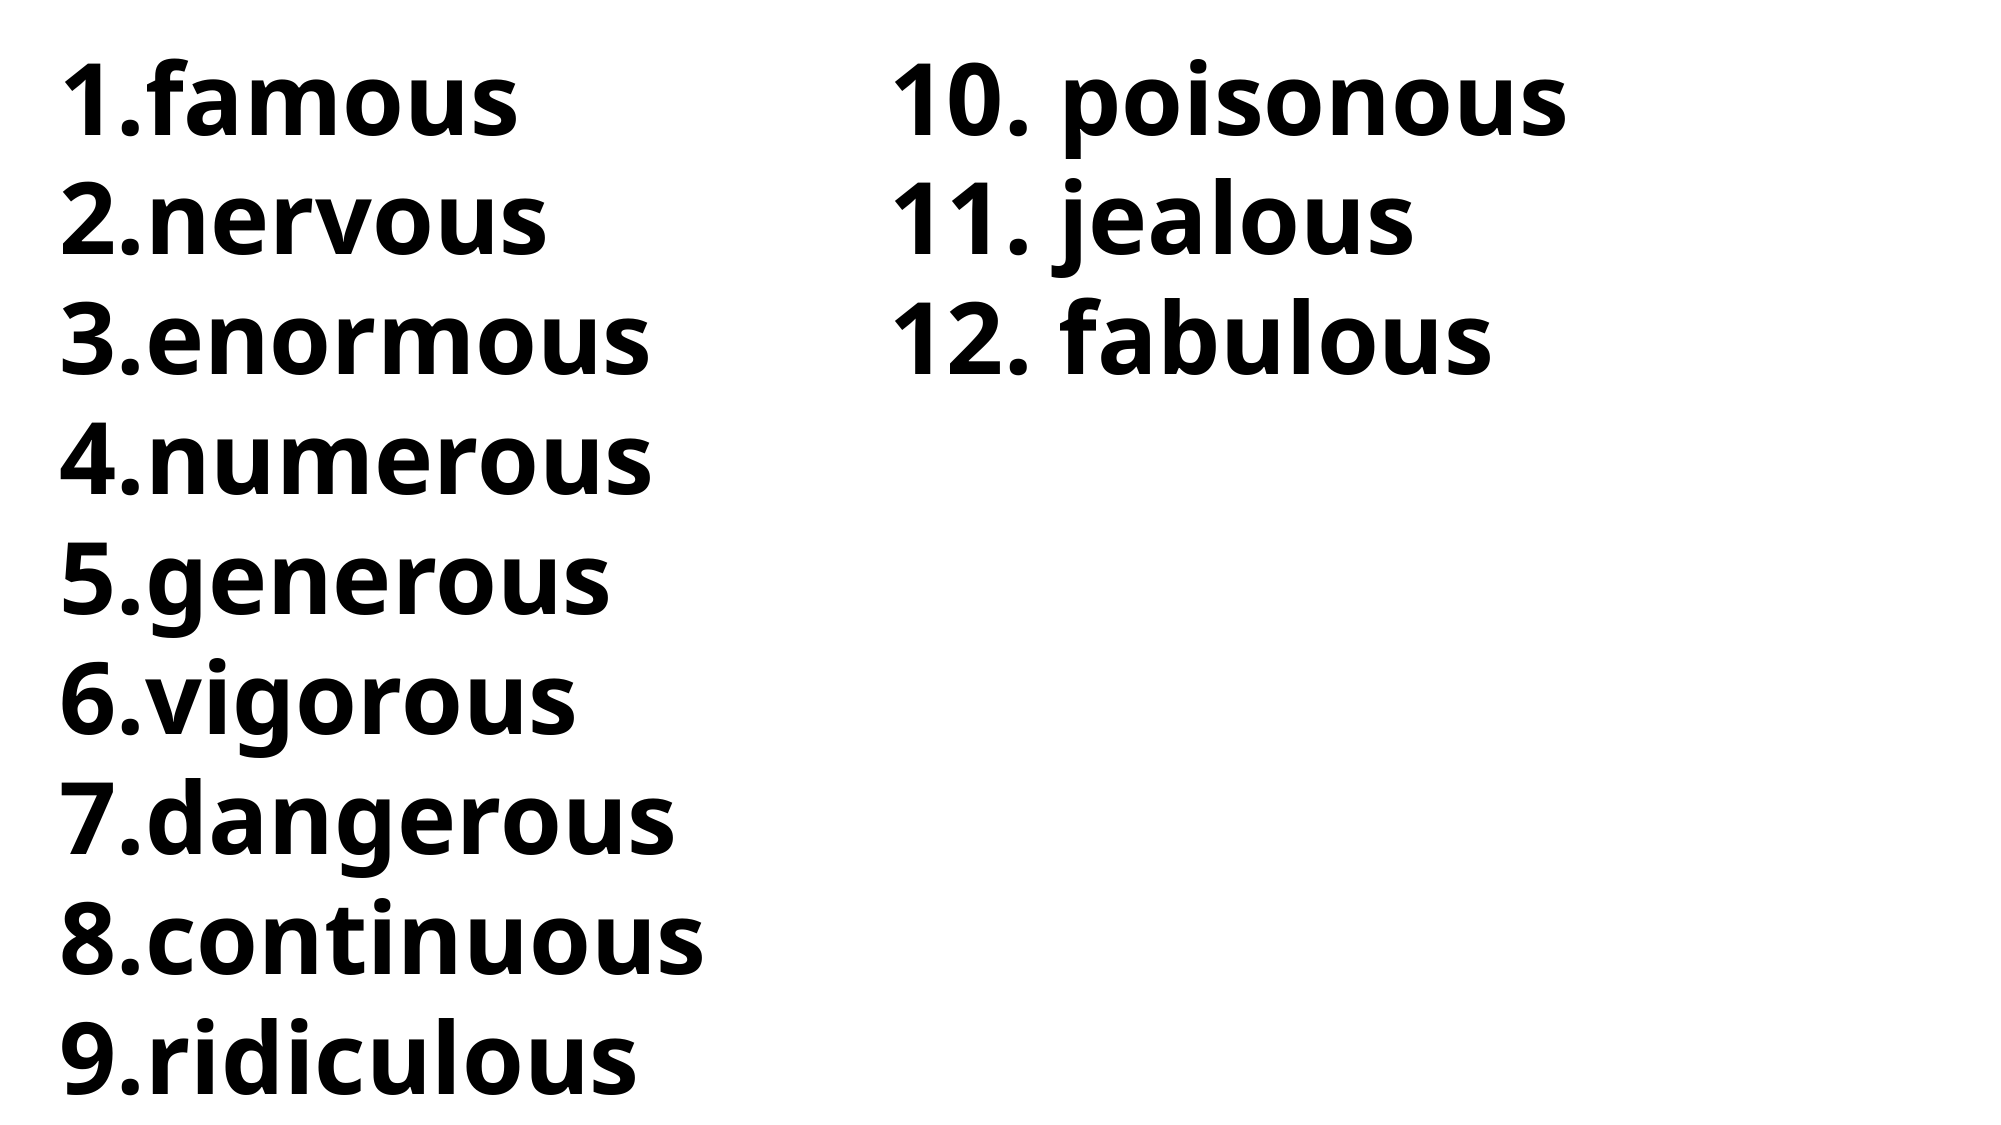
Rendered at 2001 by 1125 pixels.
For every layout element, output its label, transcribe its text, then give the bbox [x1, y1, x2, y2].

text_box famous nervous enormous numerous generous vigorous dangerous continuous ridiculous [44, 27, 923, 1122]
text_box 10. poisonous 11. jealous 12. fabulous [875, 27, 2000, 403]
